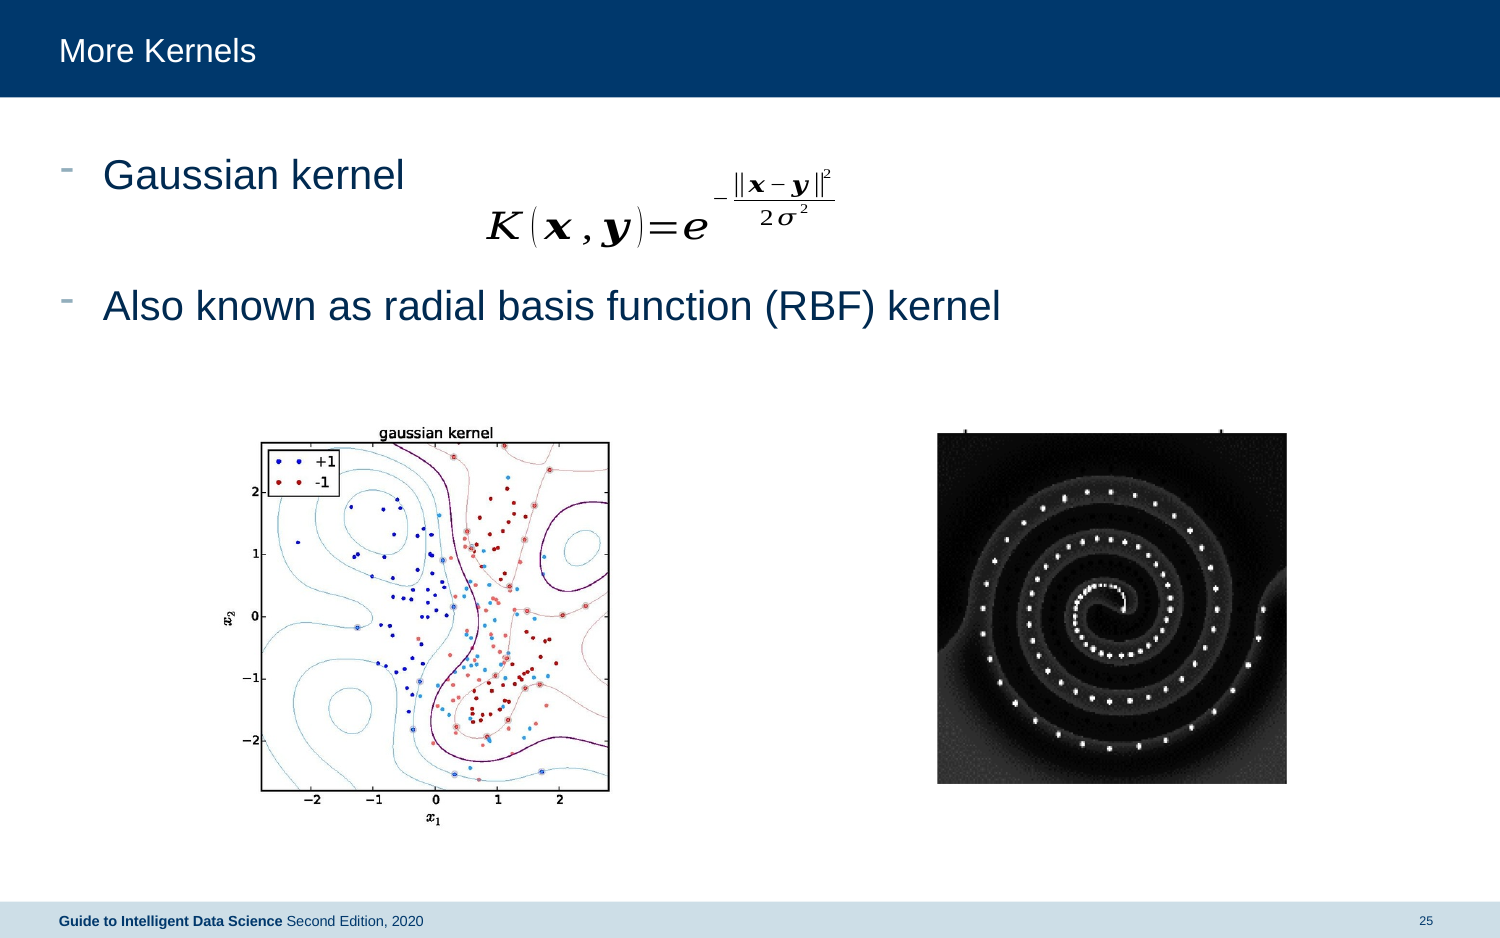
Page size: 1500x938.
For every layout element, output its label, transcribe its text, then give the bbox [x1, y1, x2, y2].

footer Guide to Intelligent Data Science Second Edition, 2020 [58, 900, 717, 938]
picture [926, 423, 1305, 797]
slide_number 25 [1411, 900, 1442, 938]
list Gaussian kernel Also known as radial basis function (RBF) kernel [59, 147, 1434, 855]
picture [138, 399, 717, 834]
title More Kernels [58, 28, 1442, 70]
